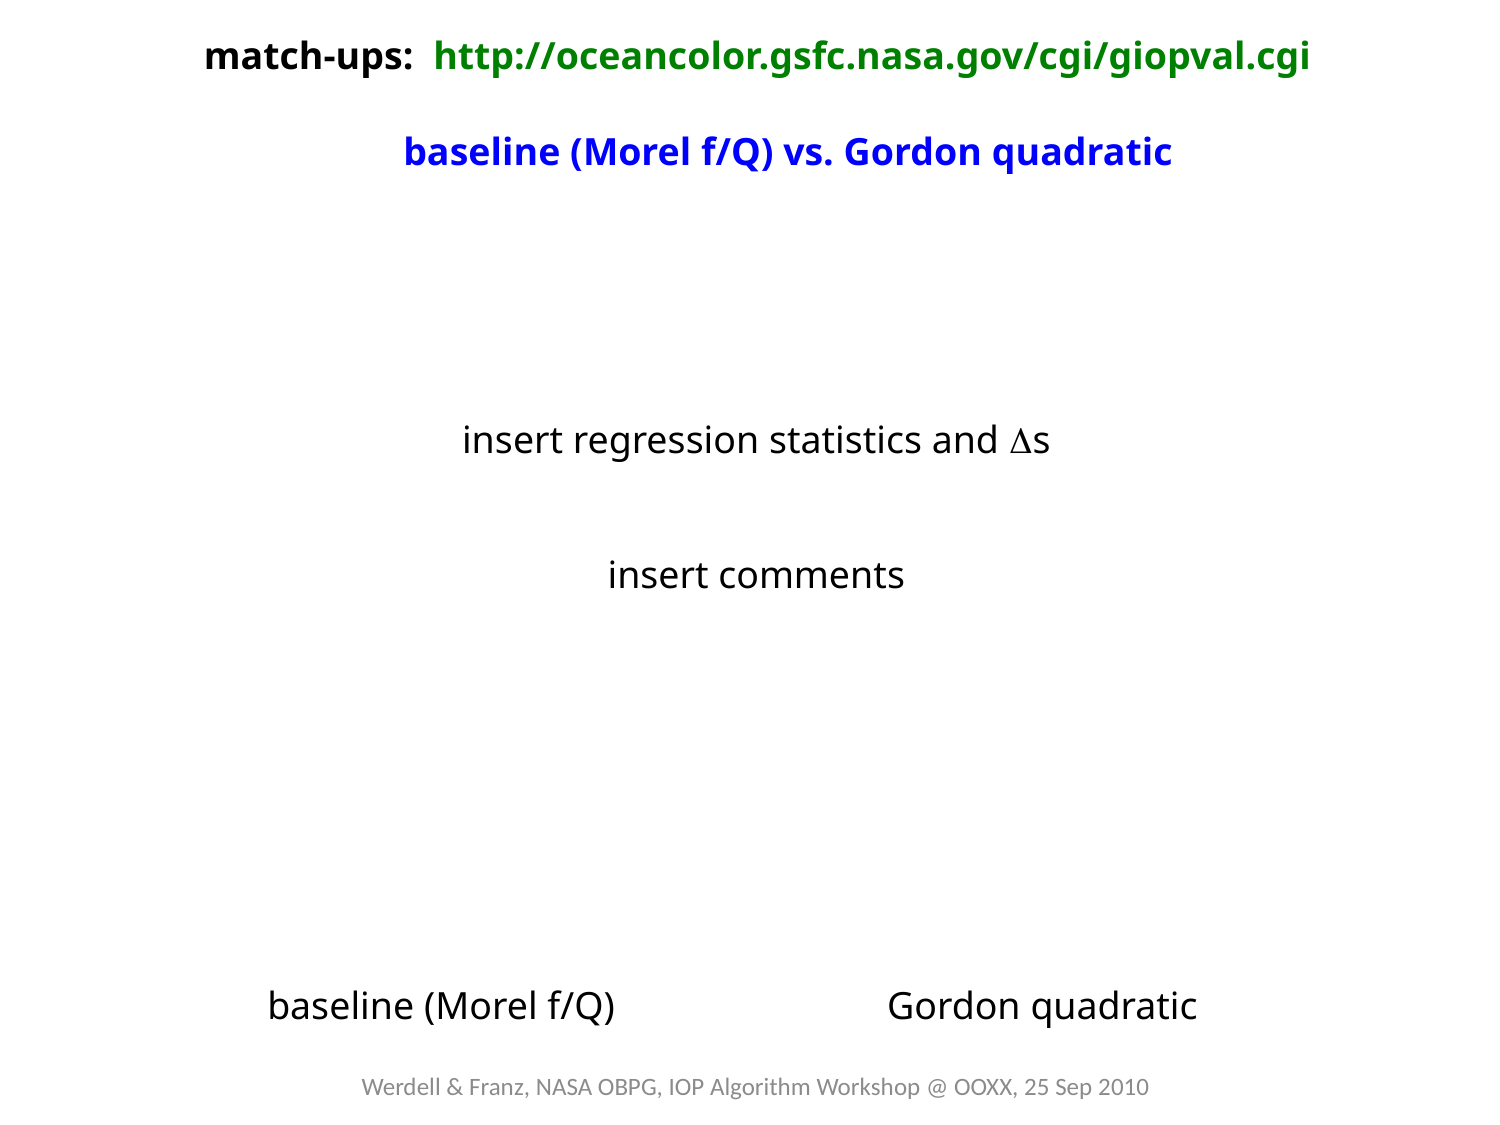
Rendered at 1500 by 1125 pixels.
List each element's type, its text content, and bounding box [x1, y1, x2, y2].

text_box insert regression statistics and Ds insert comments [318, 408, 1194, 604]
text_box match-ups: http://oceancolor.gsfc.nasa.gov/cgi/giopval.cgi [19, 24, 1496, 85]
text_box baseline (Morel f/Q) Gordon quadratic [252, 975, 1408, 1035]
footer Werdell & Franz, NASA OBPG, IOP Algorithm Workshop @ OOXX, 25 Sep 2010 [318, 1055, 1194, 1116]
text_box baseline (Morel f/Q) vs. Gordon quadratic [169, 120, 1408, 181]
